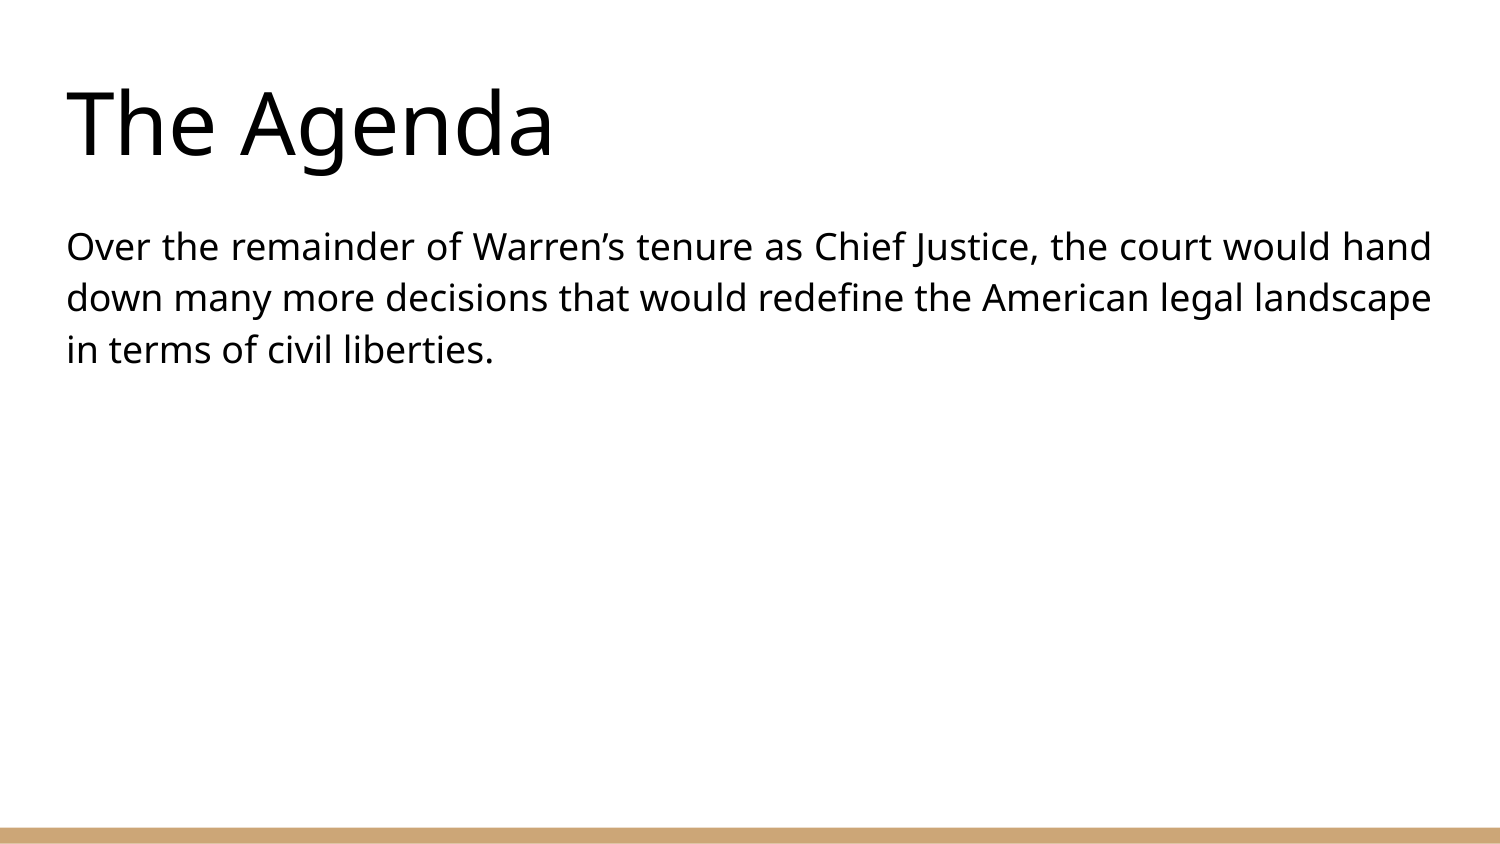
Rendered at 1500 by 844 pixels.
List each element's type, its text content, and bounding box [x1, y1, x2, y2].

title The Agenda [51, 51, 1449, 189]
list Over the remainder of Warren’s tenure as Chief Justice, the court would hand down many more decisions that would redefine the American legal landscape in terms of civil liberties. [51, 200, 1449, 752]
